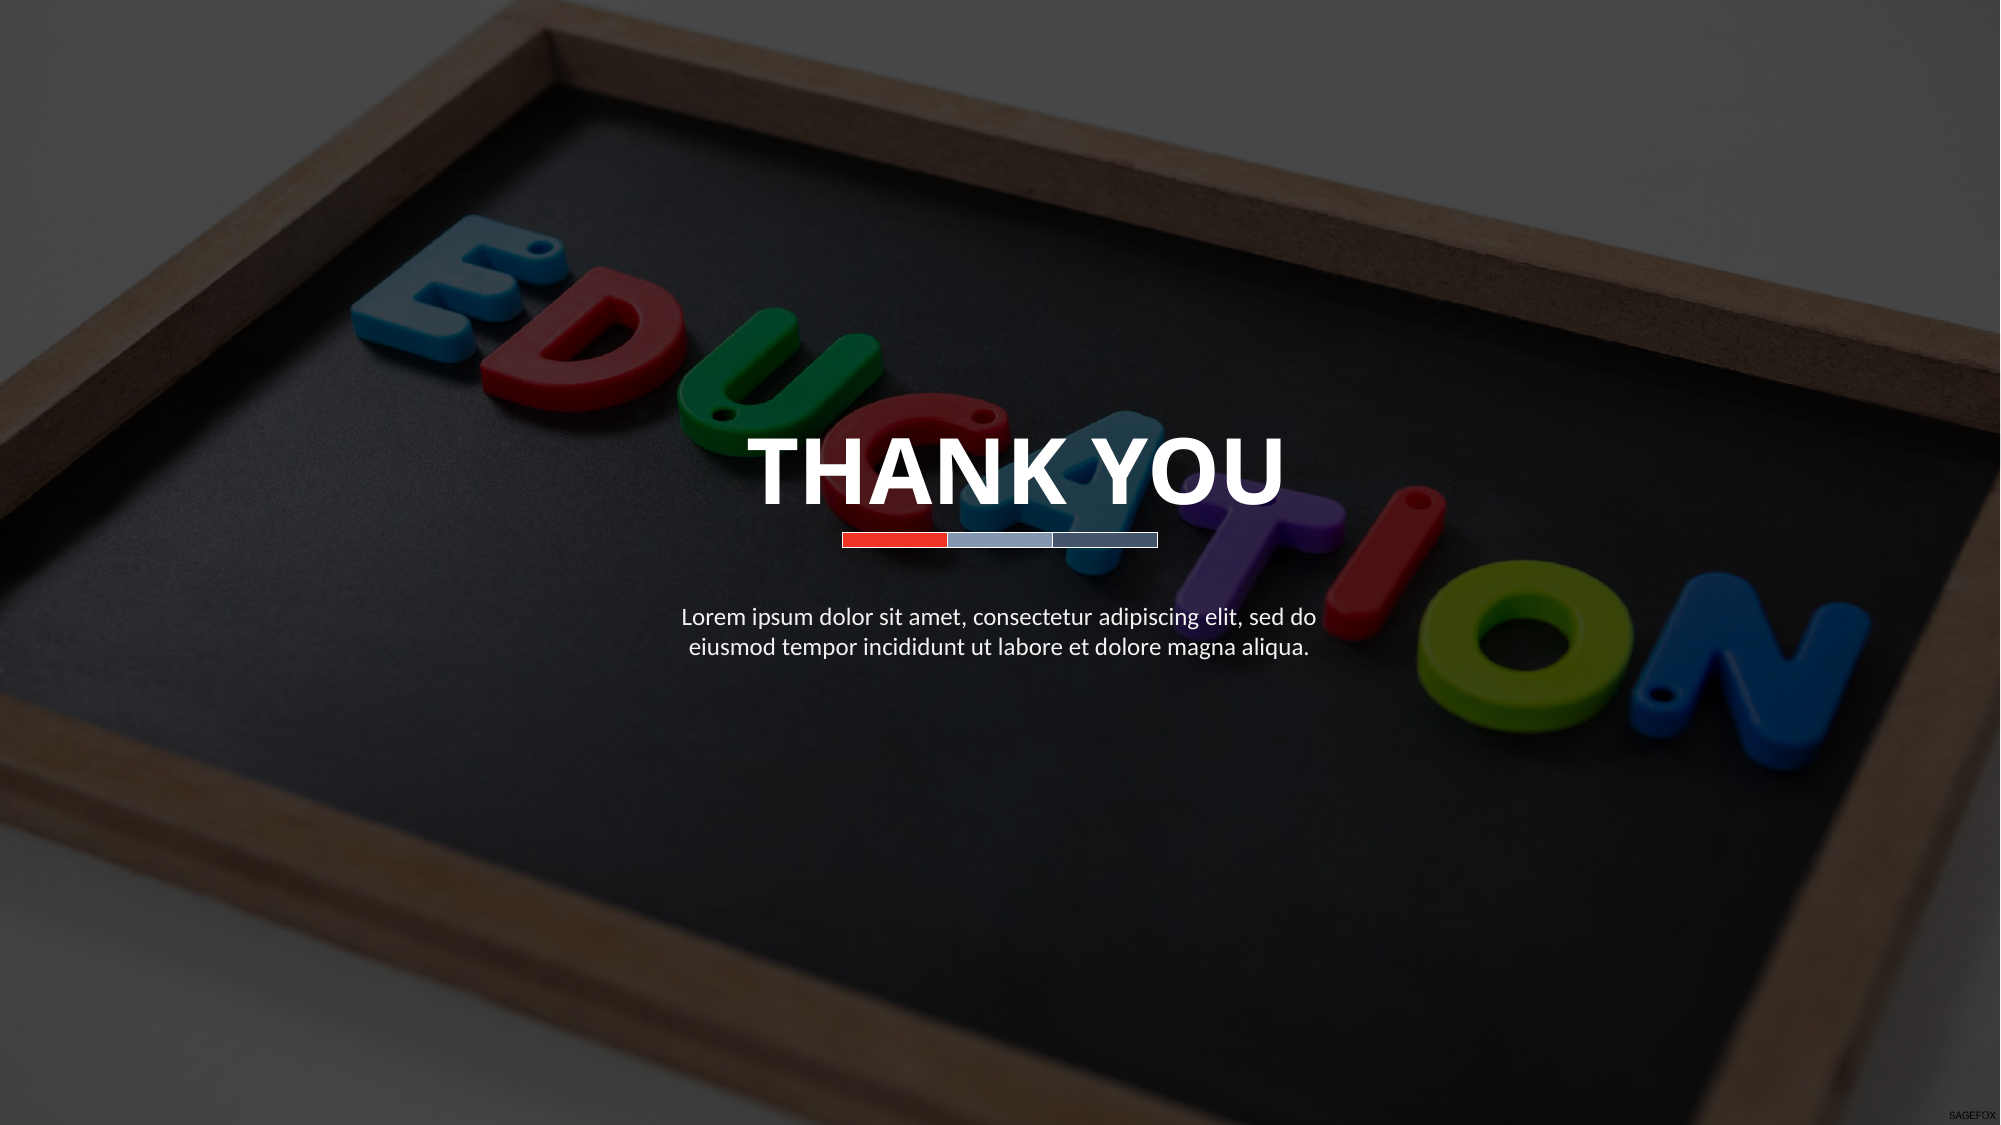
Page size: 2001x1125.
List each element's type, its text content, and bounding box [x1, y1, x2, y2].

picture [0, 0, 2001, 1125]
text_box Lorem ipsum dolor sit amet, consectetur adipiscing elit, sed do eiusmod tempor incididunt ut labore et dolore magna aliqua. [660, 593, 1340, 668]
text_box THANK YOU [565, 405, 1470, 531]
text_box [842, 532, 1158, 548]
